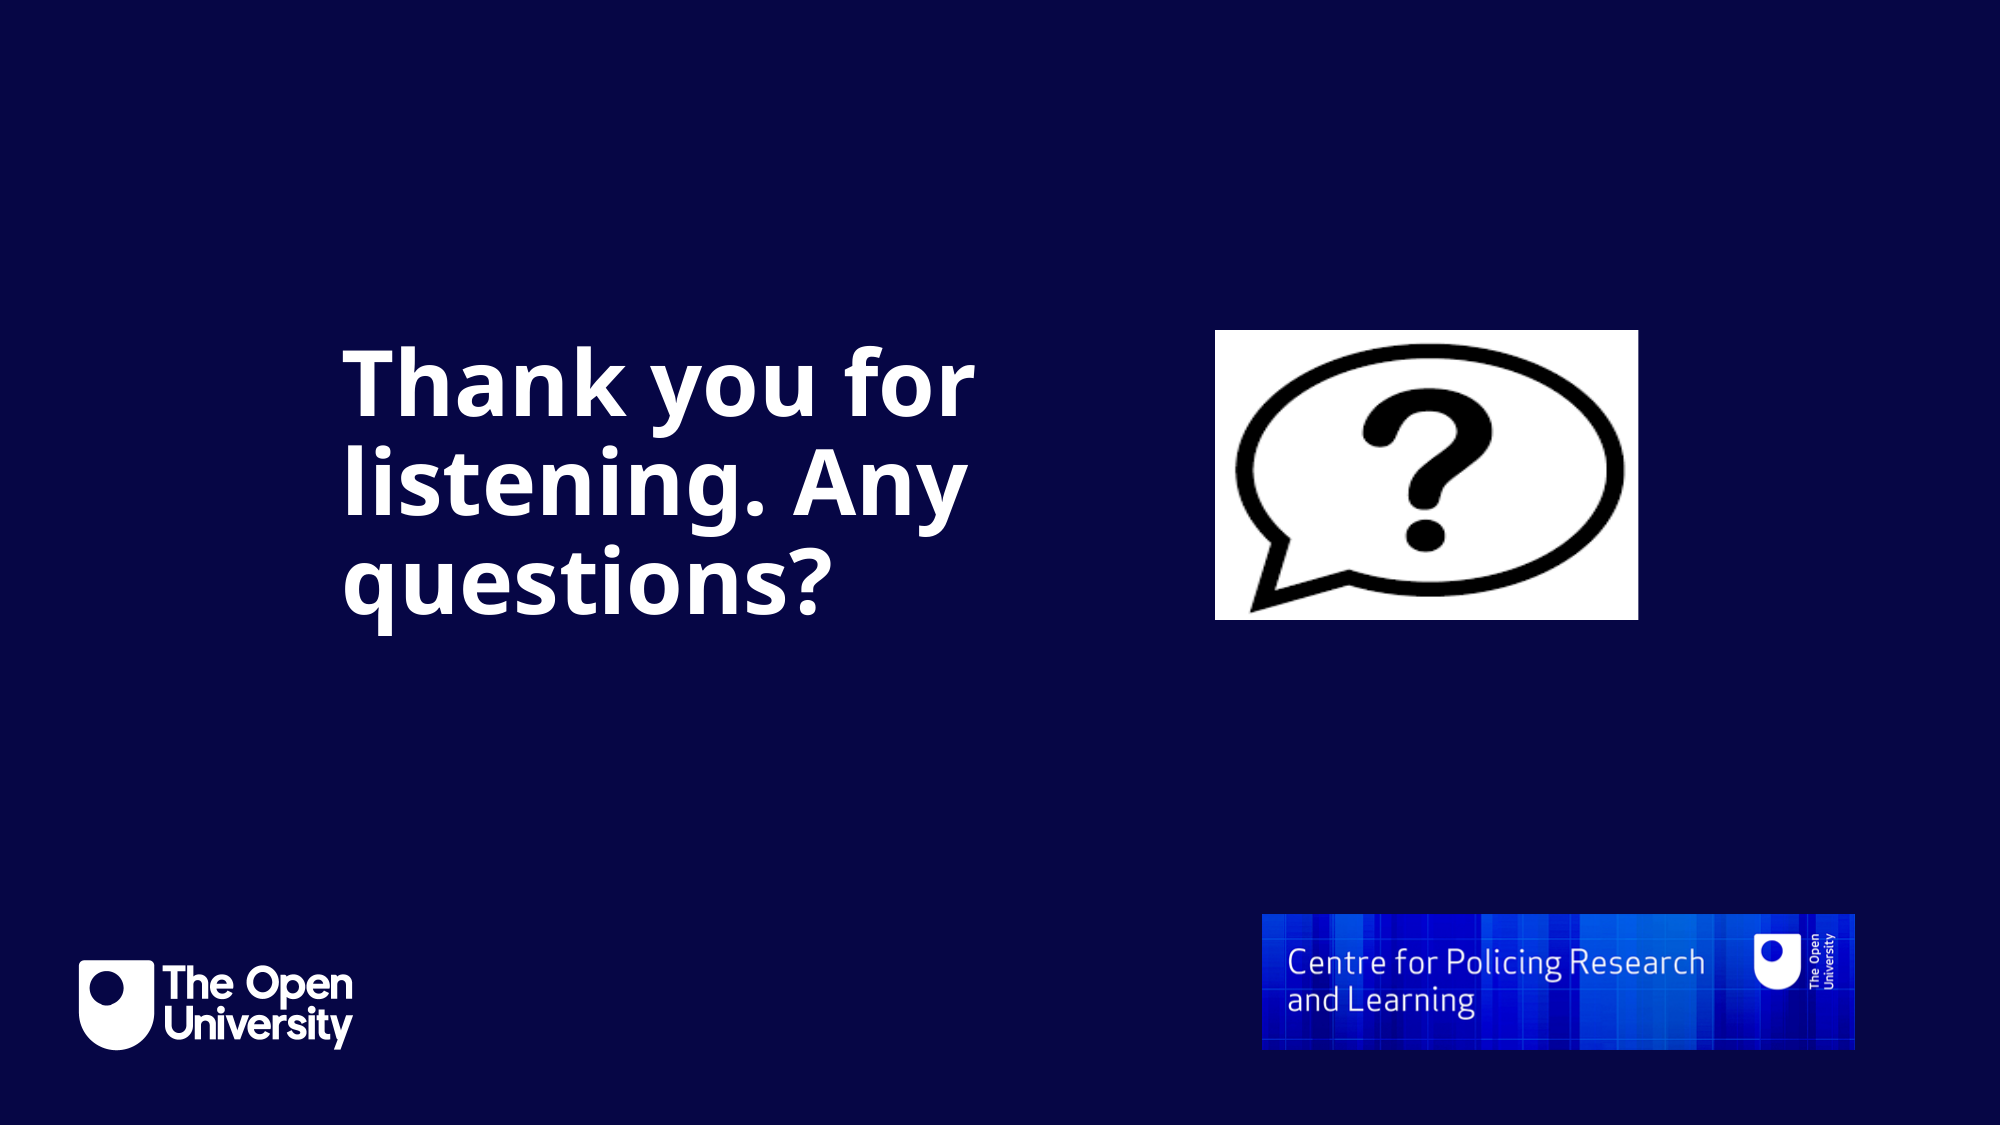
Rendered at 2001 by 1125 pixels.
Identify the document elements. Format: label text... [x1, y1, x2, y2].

picture [1262, 914, 1855, 1050]
picture [1215, 330, 1639, 620]
picture [77, 956, 358, 1053]
list Thank you for listening. Any questions? [326, 330, 1000, 666]
